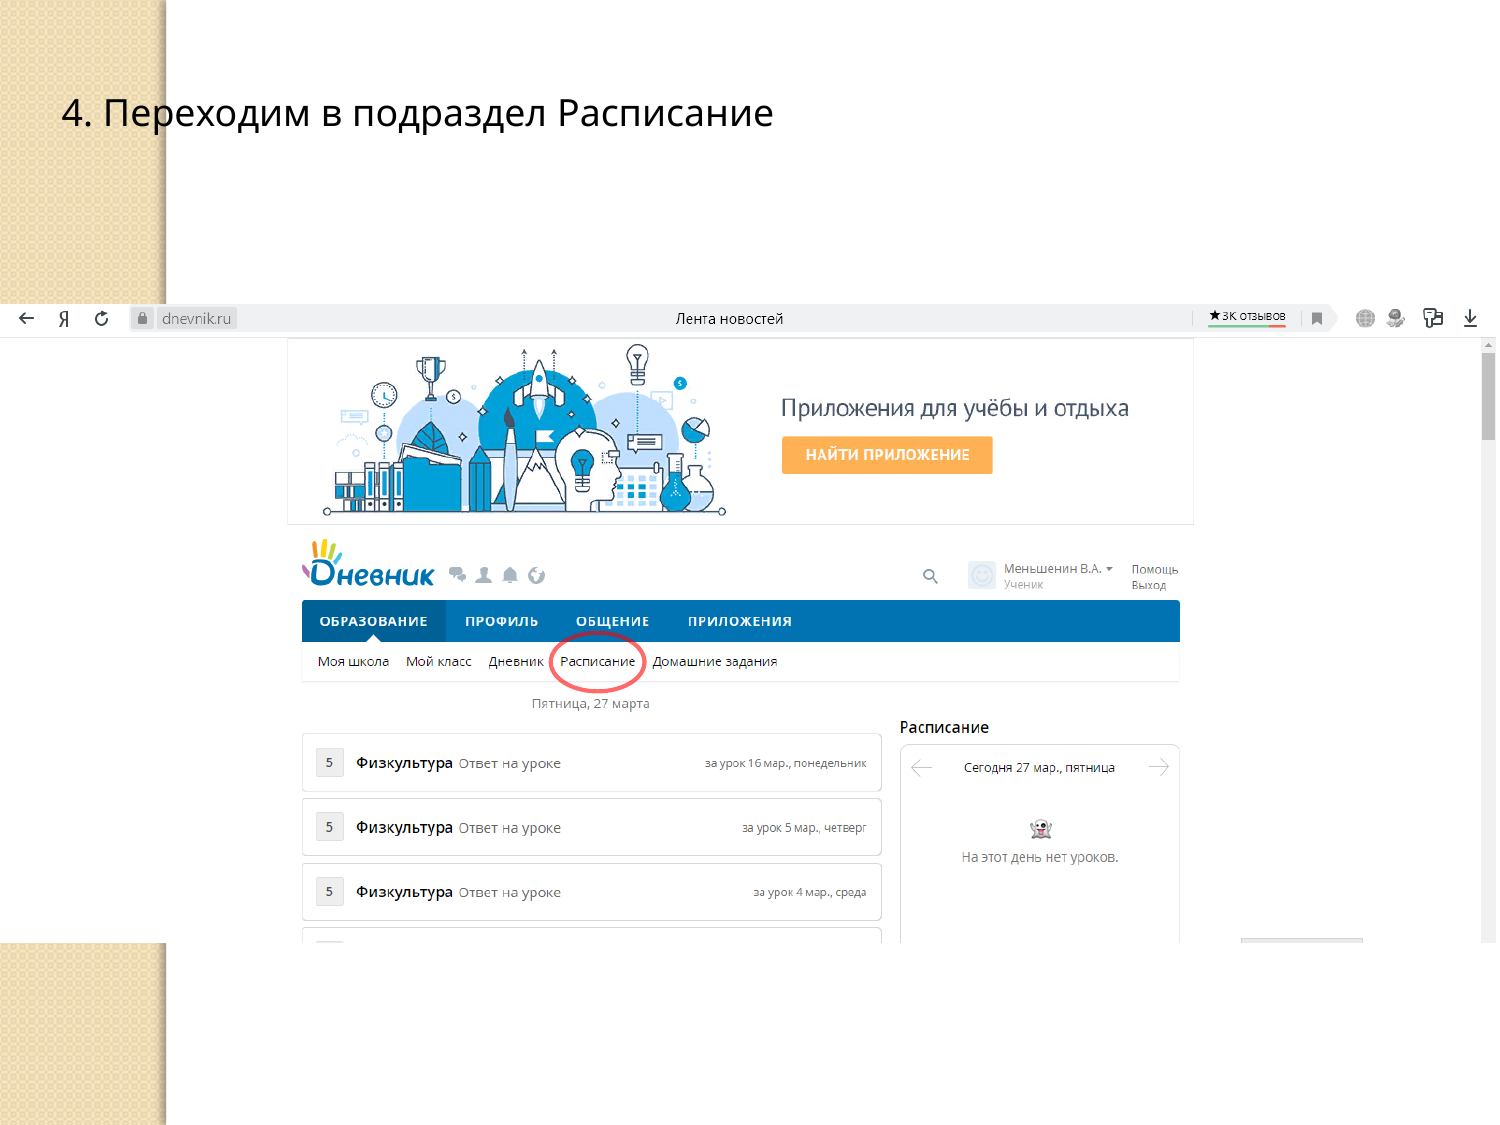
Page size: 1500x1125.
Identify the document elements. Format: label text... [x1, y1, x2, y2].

text_box 4. Переходим в подраздел Расписание [46, 81, 1430, 142]
picture [0, 304, 1500, 943]
